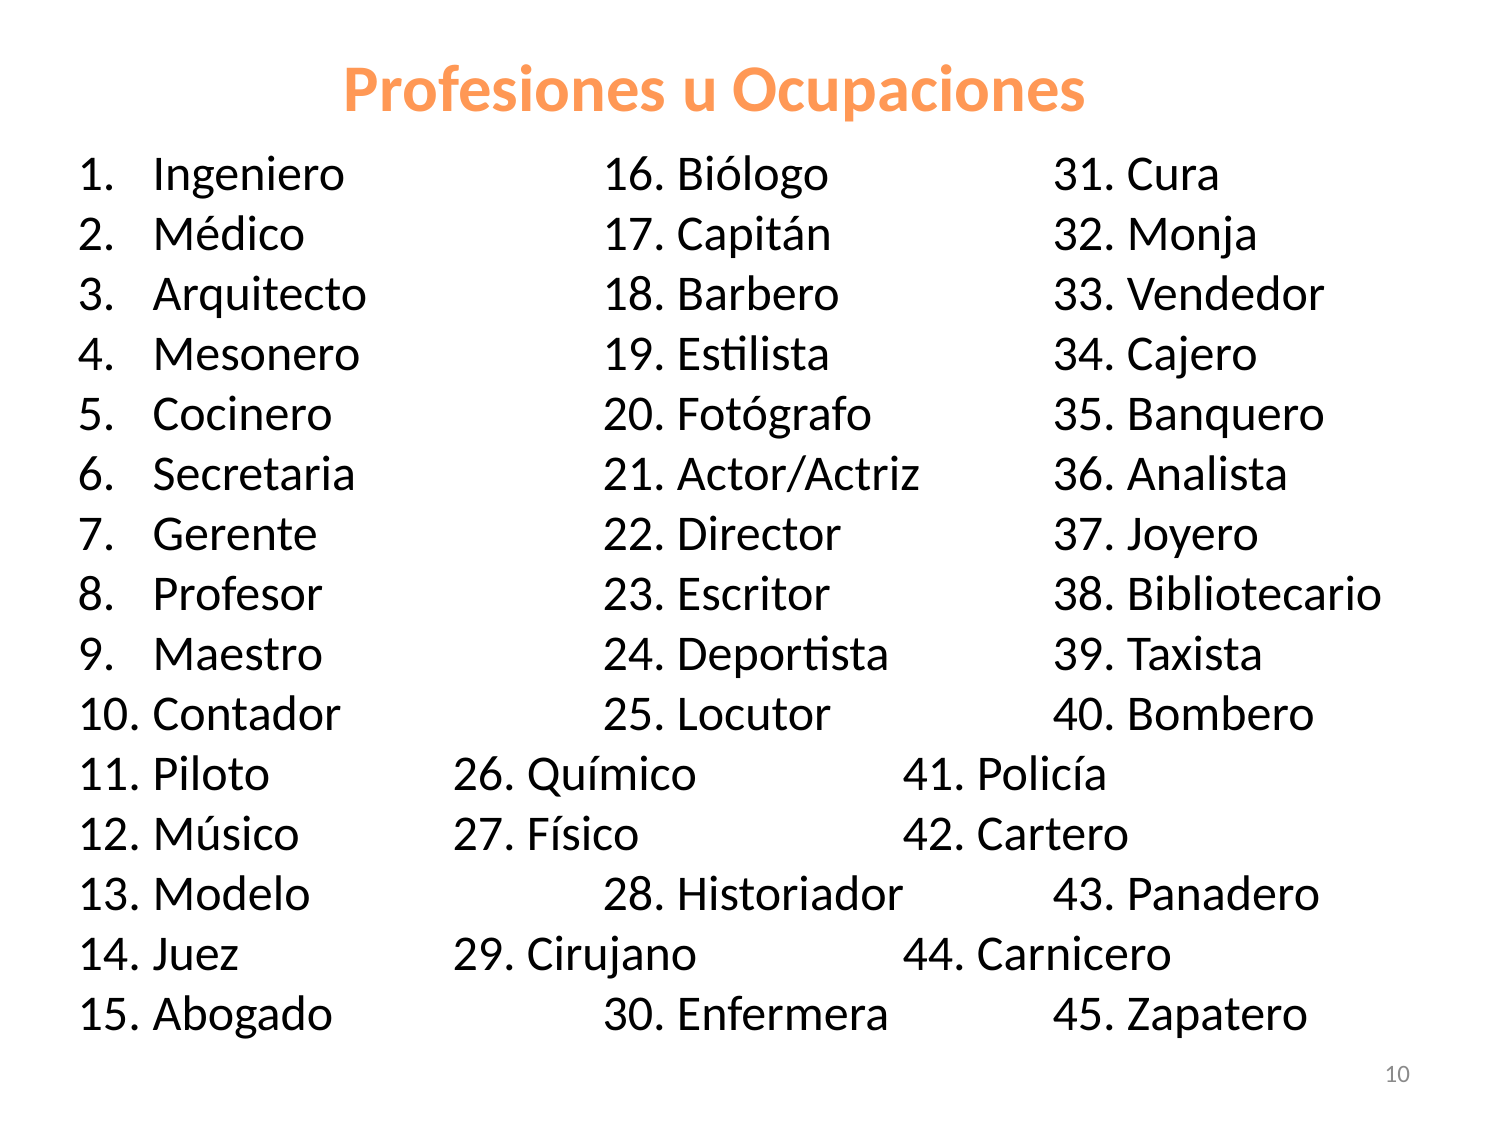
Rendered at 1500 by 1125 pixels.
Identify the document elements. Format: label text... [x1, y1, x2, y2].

text_box Ingeniero 16. Biólogo 31. Cura Médico 17. Capitán 32. Monja Arquitecto 18. Barbero 33. Vendedor Mesonero 19. Estilista 34. Cajero Cocinero 20. Fotógrafo 35. Banquero Secretaria 21. Actor/Actriz 36. Analista Gerente 22. Director 37. Joyero Profesor 23. Escritor 38. Bibliotecario Maestro 24. Deportista 39. Taxista Contador 25. Locutor 40. Bombero Piloto 26. Químico 41. Policía Músico 27. Físico 42. Cartero Modelo 28. Historiador 43. Panadero Juez 29. Cirujano 44. Carnicero Abogado 30. Enfermera 45. Zapatero [63, 133, 1398, 1049]
text_box Profesiones u Ocupaciones [328, 37, 1103, 133]
slide_number 10 [1074, 1042, 1425, 1103]
